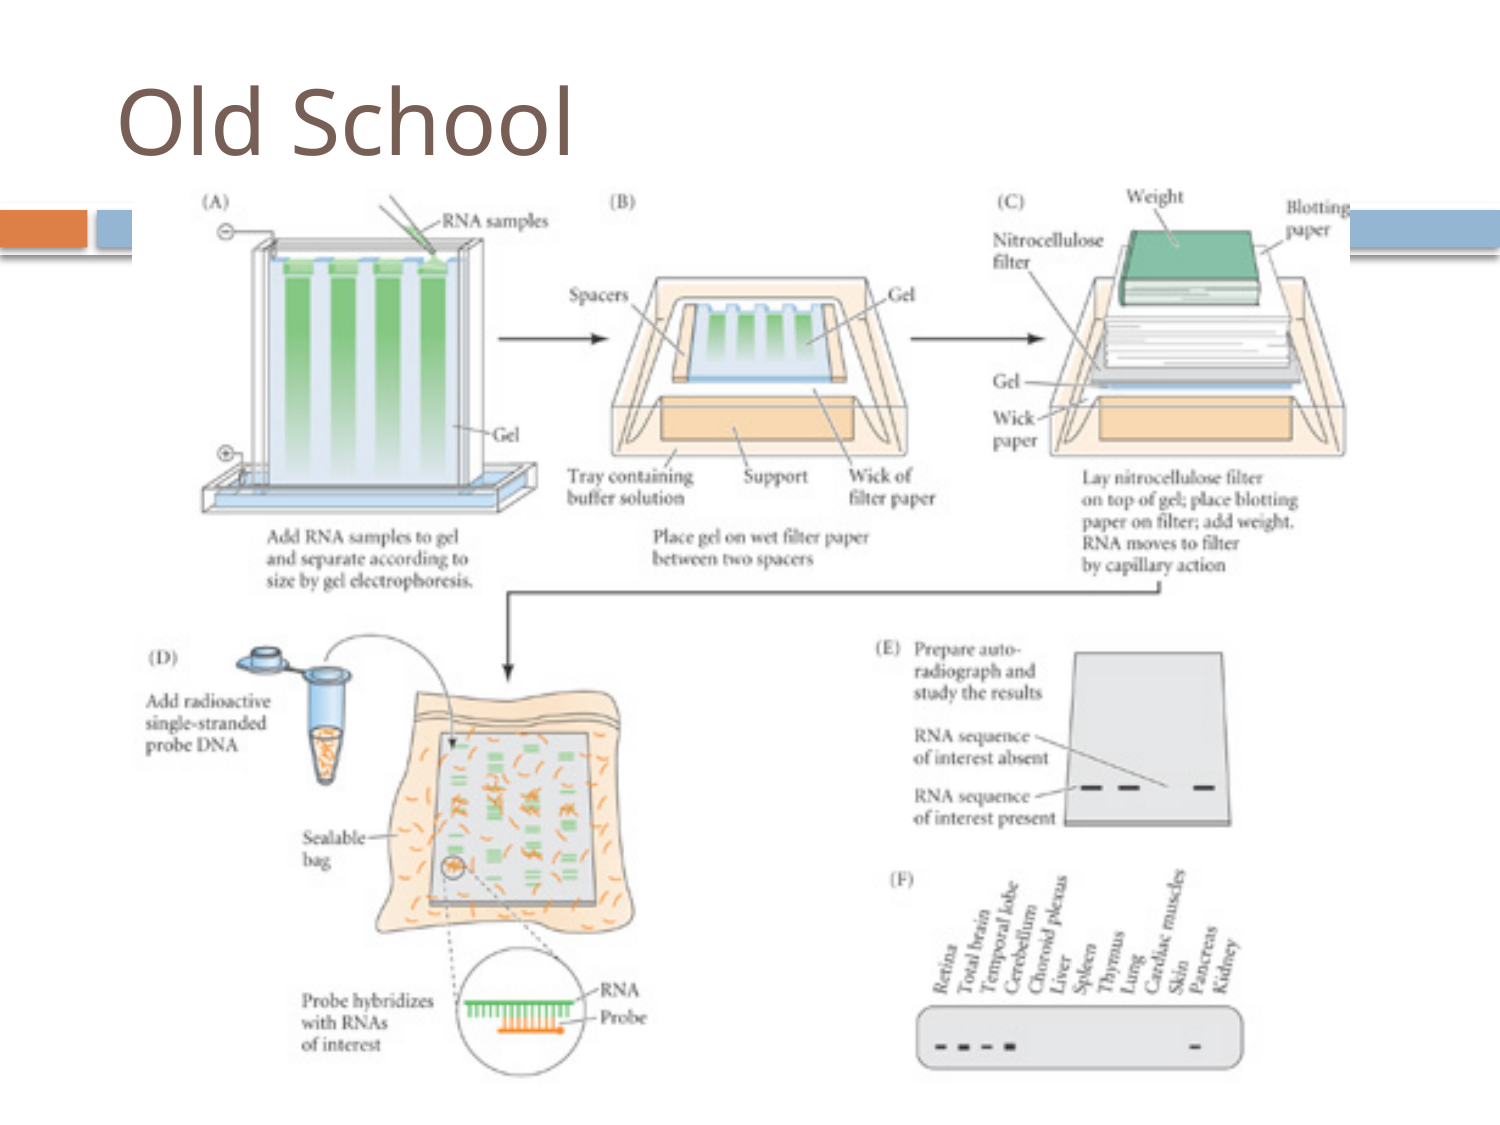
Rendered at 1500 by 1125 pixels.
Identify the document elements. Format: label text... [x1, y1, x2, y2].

title Old School [100, 37, 1438, 200]
picture [132, 187, 1351, 1092]
